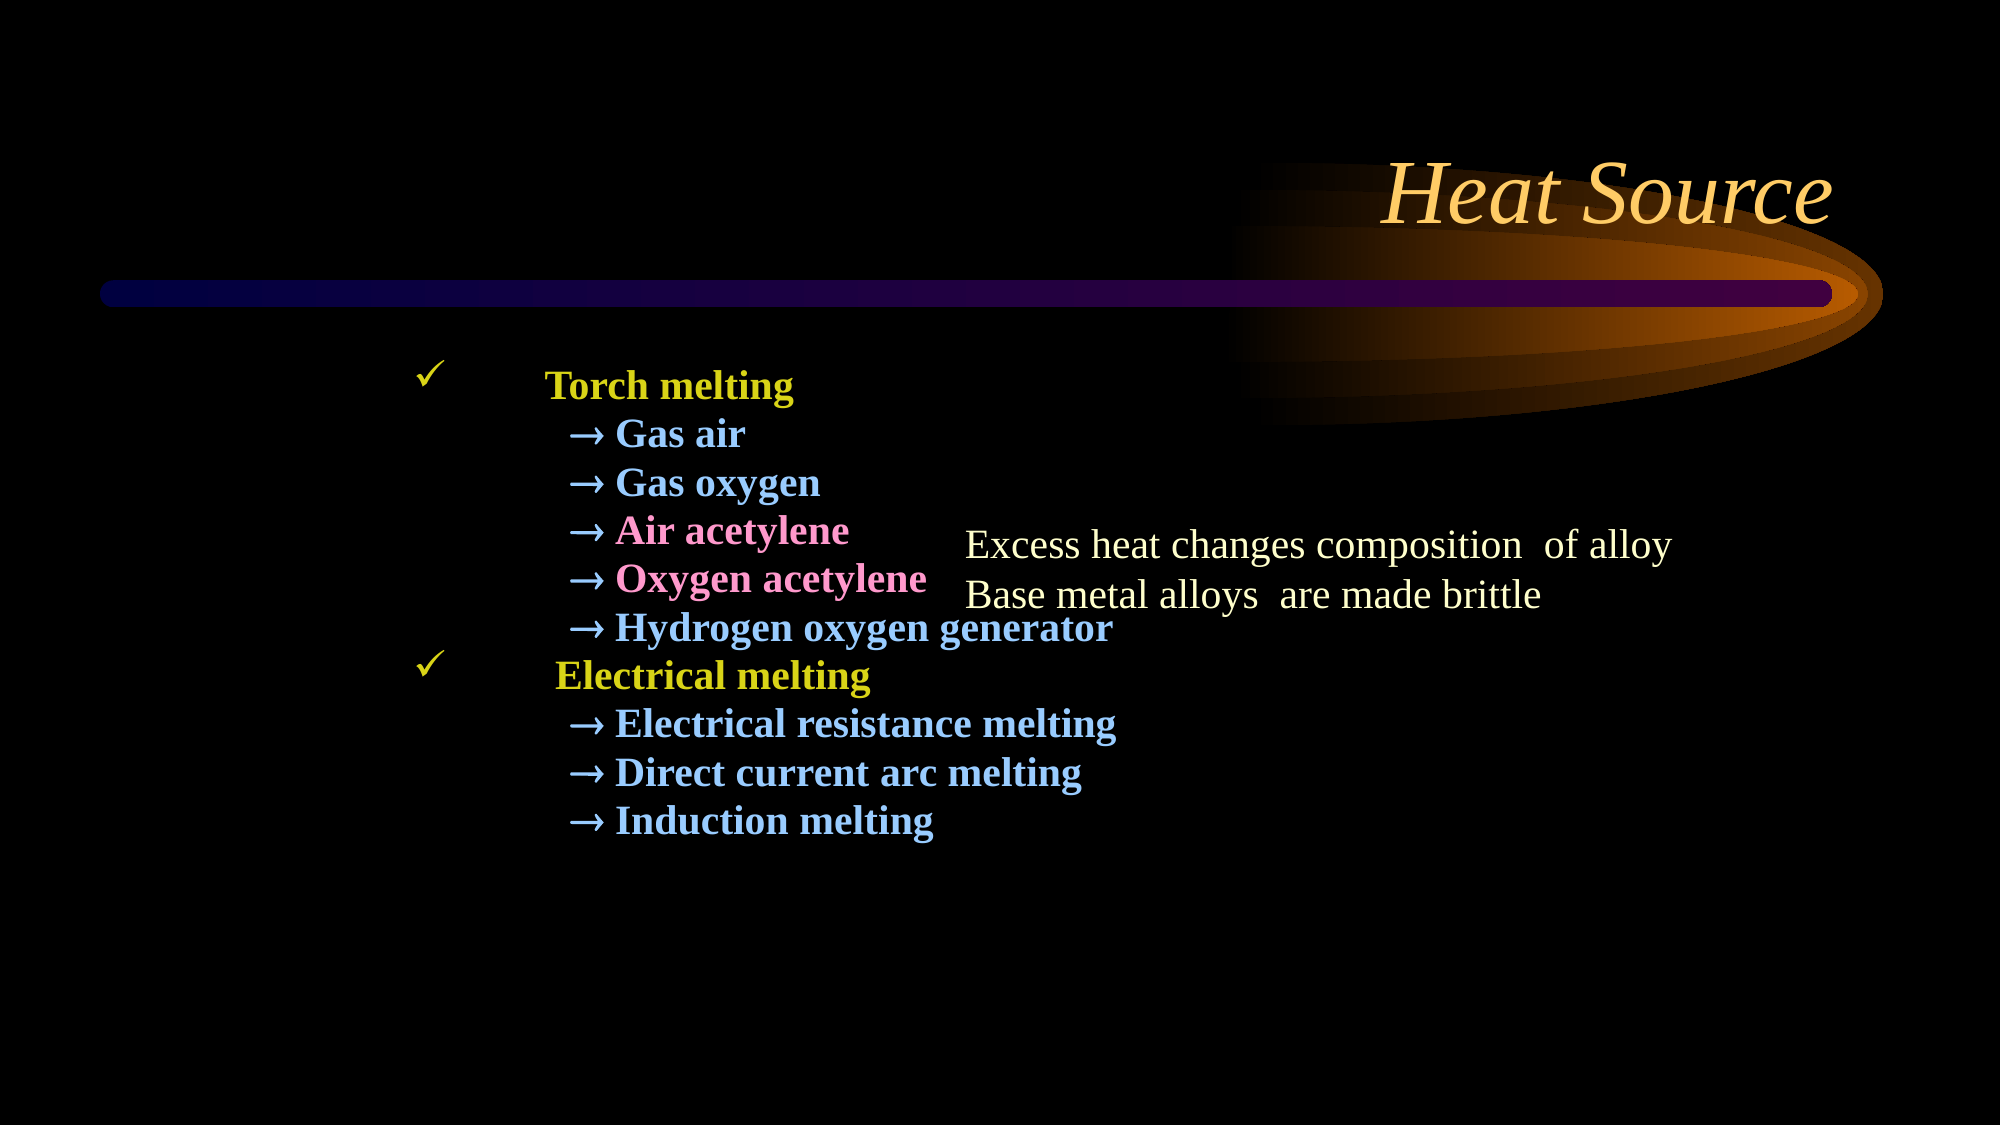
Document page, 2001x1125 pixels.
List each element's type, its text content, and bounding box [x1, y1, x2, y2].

title Heat Source [150, 62, 1850, 250]
list Torch melting  Gas air  Gas oxygen  Air acetylene  Oxygen acetylene  Hydrogen oxygen generator Electrical melting  Electrical resistance melting  Direct current arc melting  Induction melting [397, 360, 1378, 986]
text_box Excess heat changes composition of alloy Base metal alloys are made brittle [949, 509, 1700, 625]
